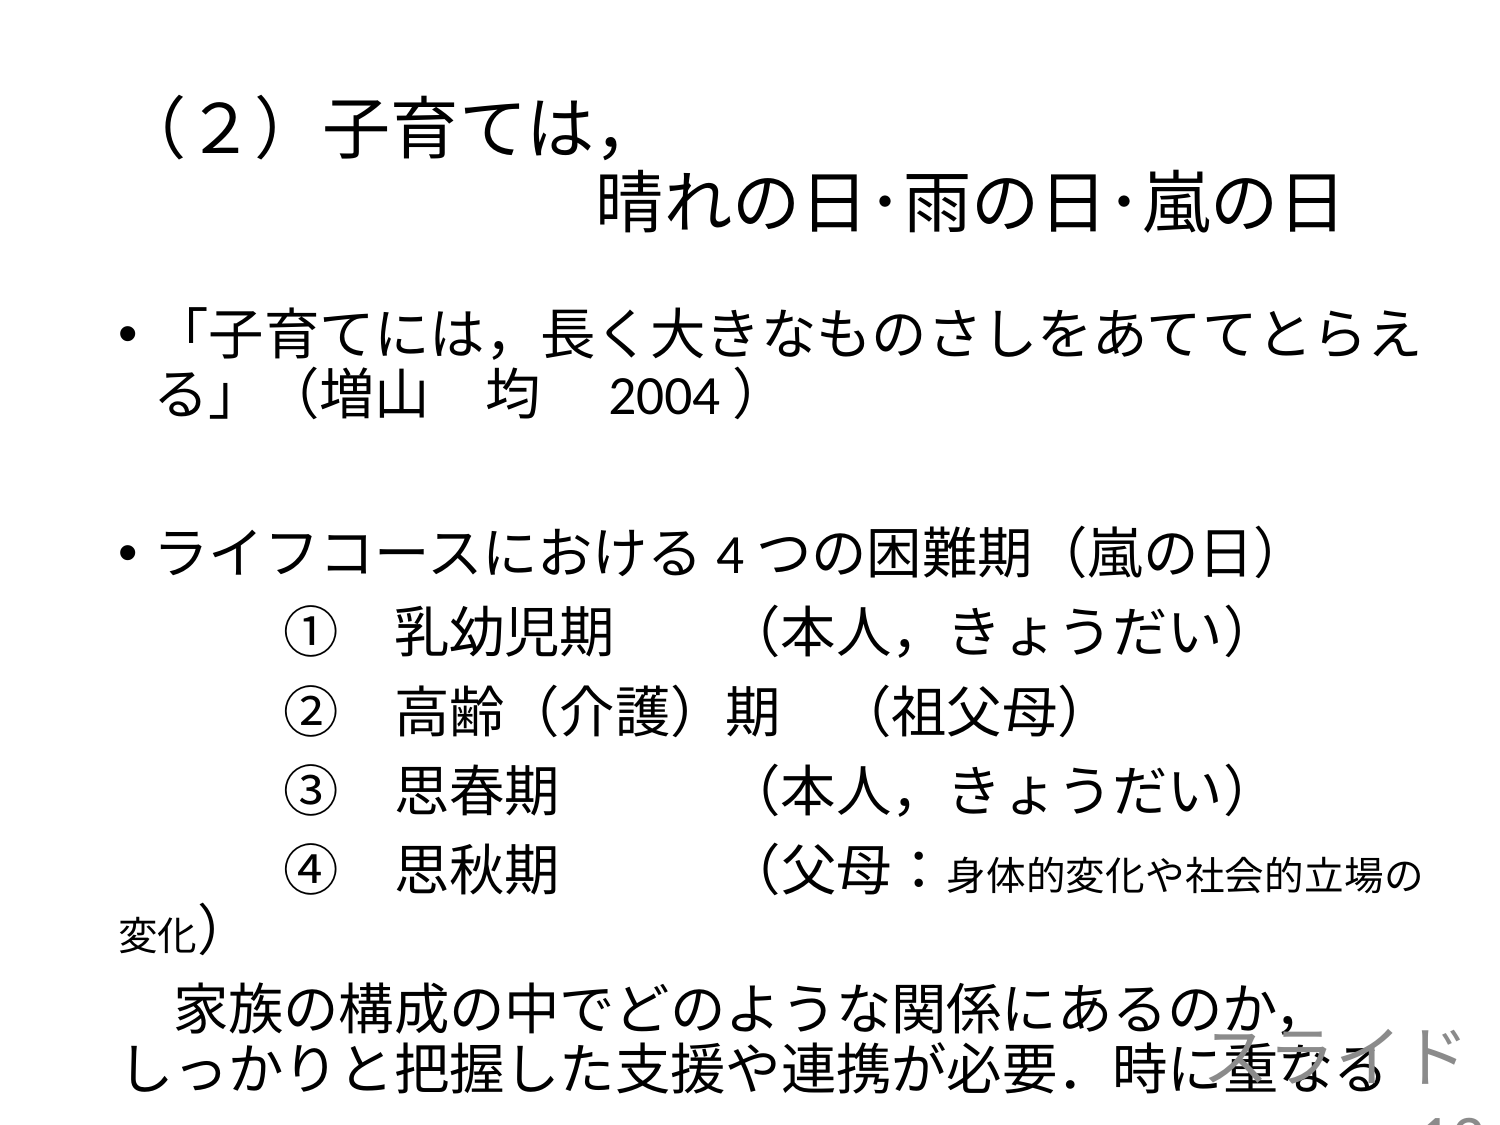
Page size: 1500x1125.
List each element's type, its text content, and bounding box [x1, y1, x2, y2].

slide_number スライド13 [1155, 1065, 1500, 1125]
title （２）子育ては， 晴れの日･雨の日･嵐の日 [103, 59, 1397, 278]
list 「子育てには，長く大きなものさしをあててとらえる」（増山 均 2004） ライフコースにおける4つの困難期（嵐の日） ① 乳幼児期 （本人，きょうだい） ② 高齢（介護）期 （祖父母） ③ 思春期 （本人，きょうだい） ④ 思秋期 （父母：身体的変化や社会的立場の変化） 家族の構成の中でどのような関係にあるのか，しっかりと把握した支援や連携が必要．時に重なる [103, 299, 1445, 1125]
